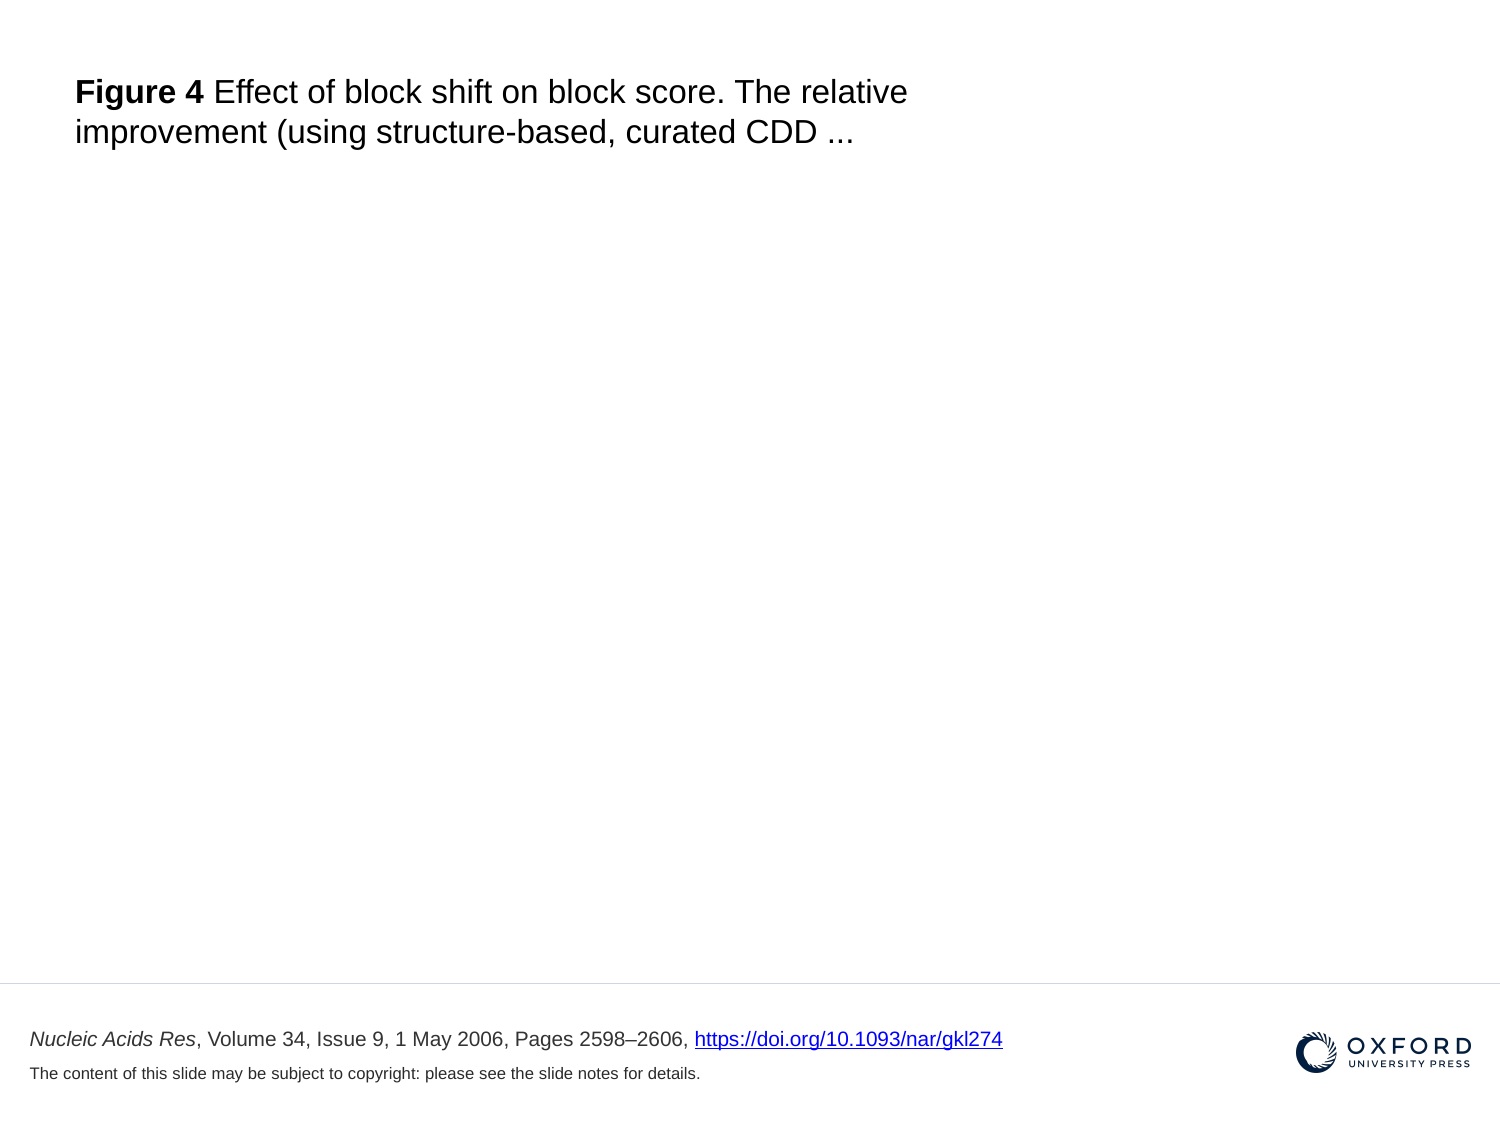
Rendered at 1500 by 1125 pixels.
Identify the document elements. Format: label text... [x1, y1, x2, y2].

title Figure 4 Effect of block shift on block score. The relative improvement (using structure-based, curated CDD ... [75, 69, 1078, 171]
picture [1296, 1032, 1471, 1073]
footer Nucleic Acids Res, Volume 34, Issue 9, 1 May 2006, Pages 2598–2606, https://doi.org/10.1093/nar/gkl274 The content of this slide may be subject to copyright: please see the slide notes for details. [0, 983, 1260, 1125]
